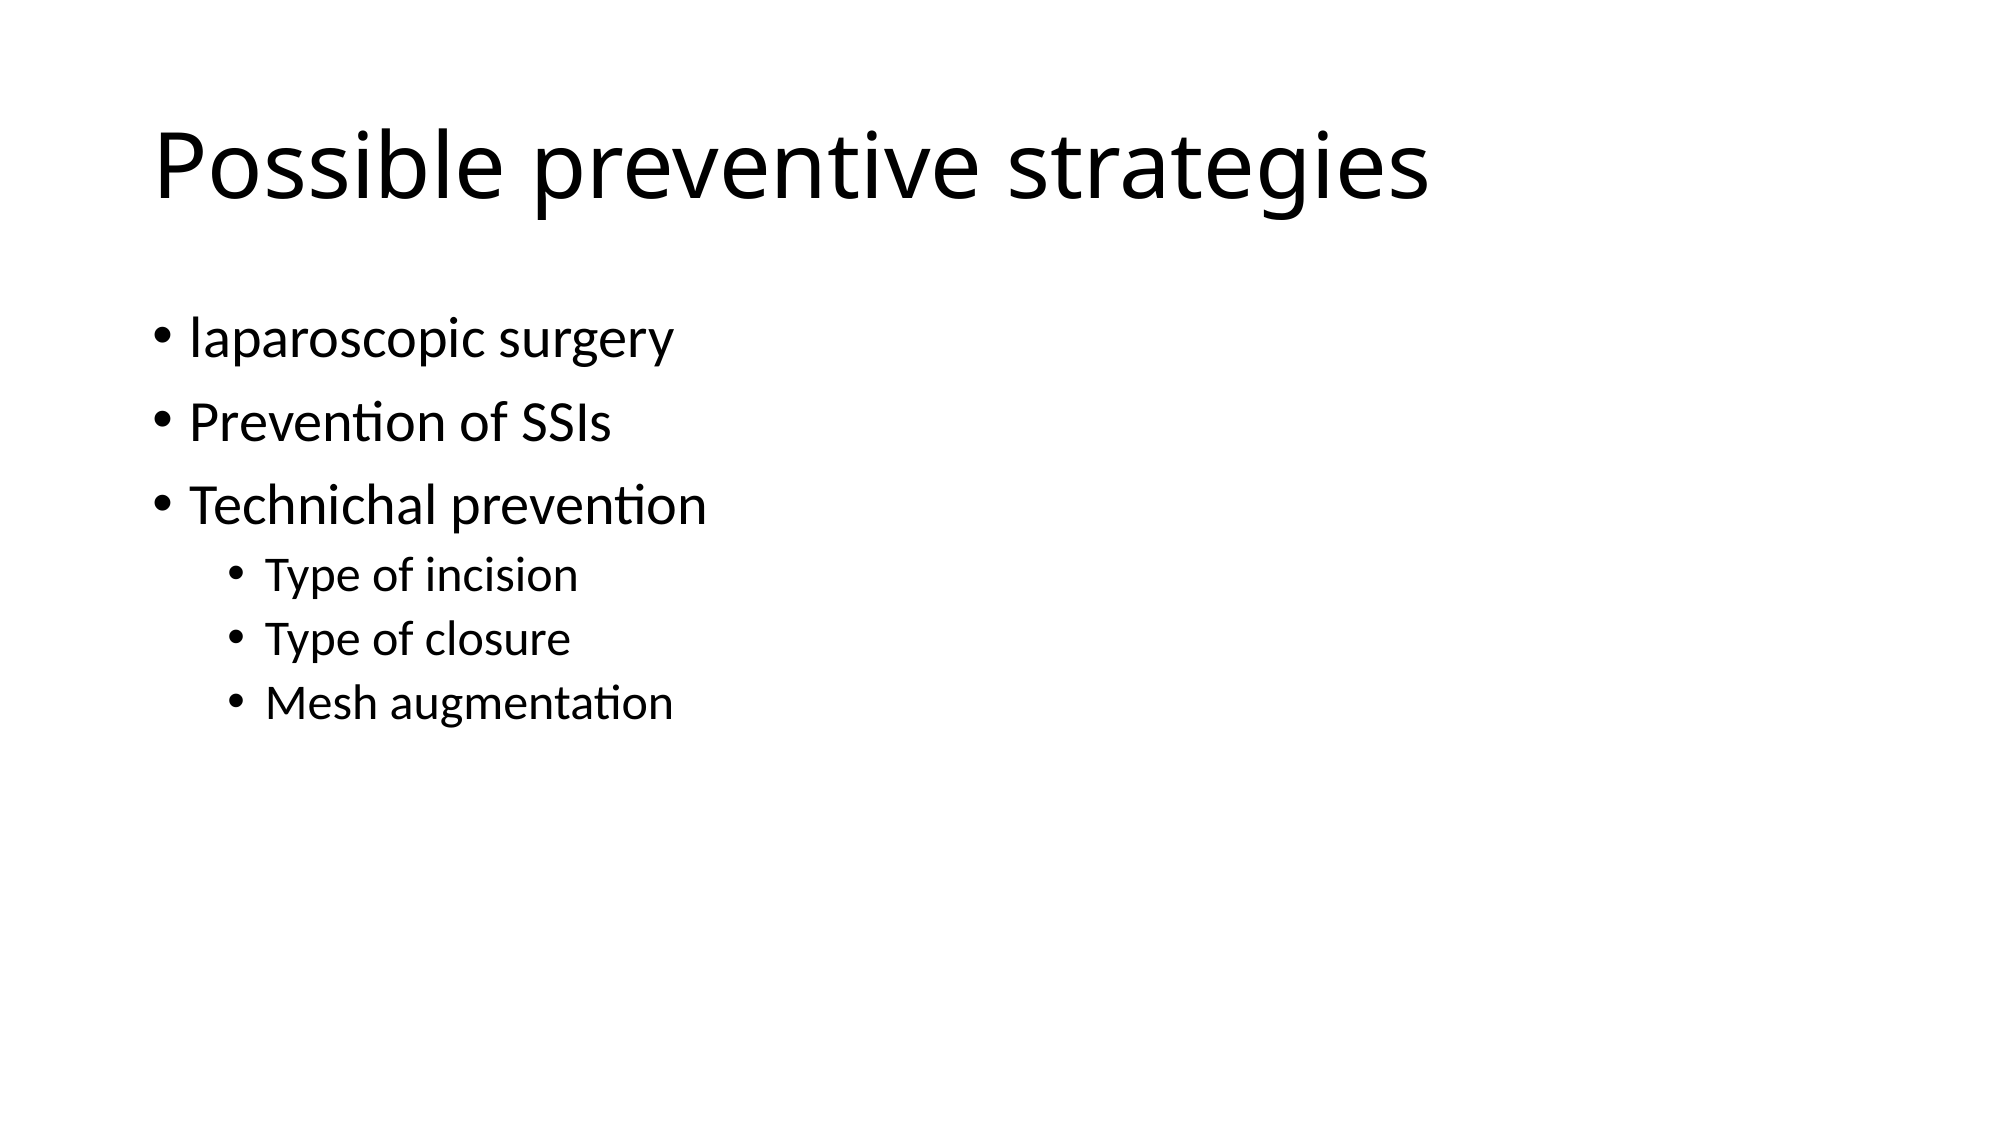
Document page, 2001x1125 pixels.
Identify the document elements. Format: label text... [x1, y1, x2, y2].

title Possible preventive strategies [137, 59, 1863, 278]
list laparoscopic surgery Prevention of SSIs Technichal prevention Type of incision Type of closure Mesh augmentation [137, 299, 1863, 1014]
